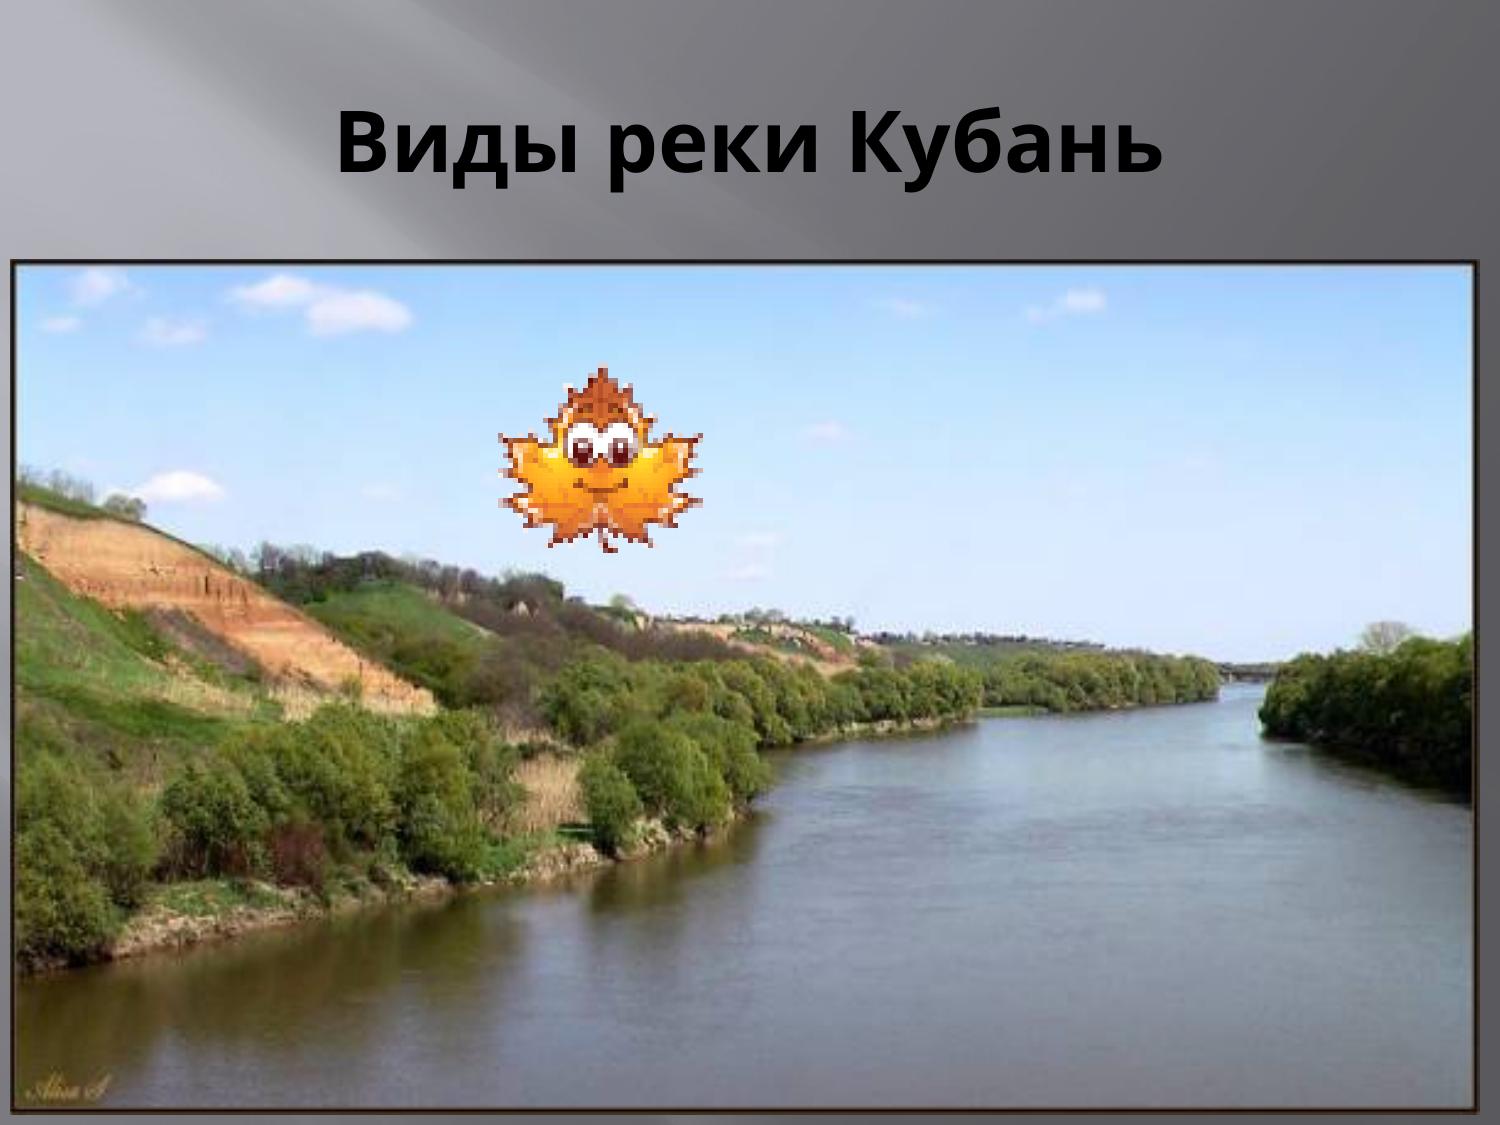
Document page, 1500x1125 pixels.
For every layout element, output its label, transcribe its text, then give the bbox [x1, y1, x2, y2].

picture [468, 363, 729, 559]
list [10, 258, 1481, 1116]
title Виды реки Кубань [75, 45, 1425, 233]
